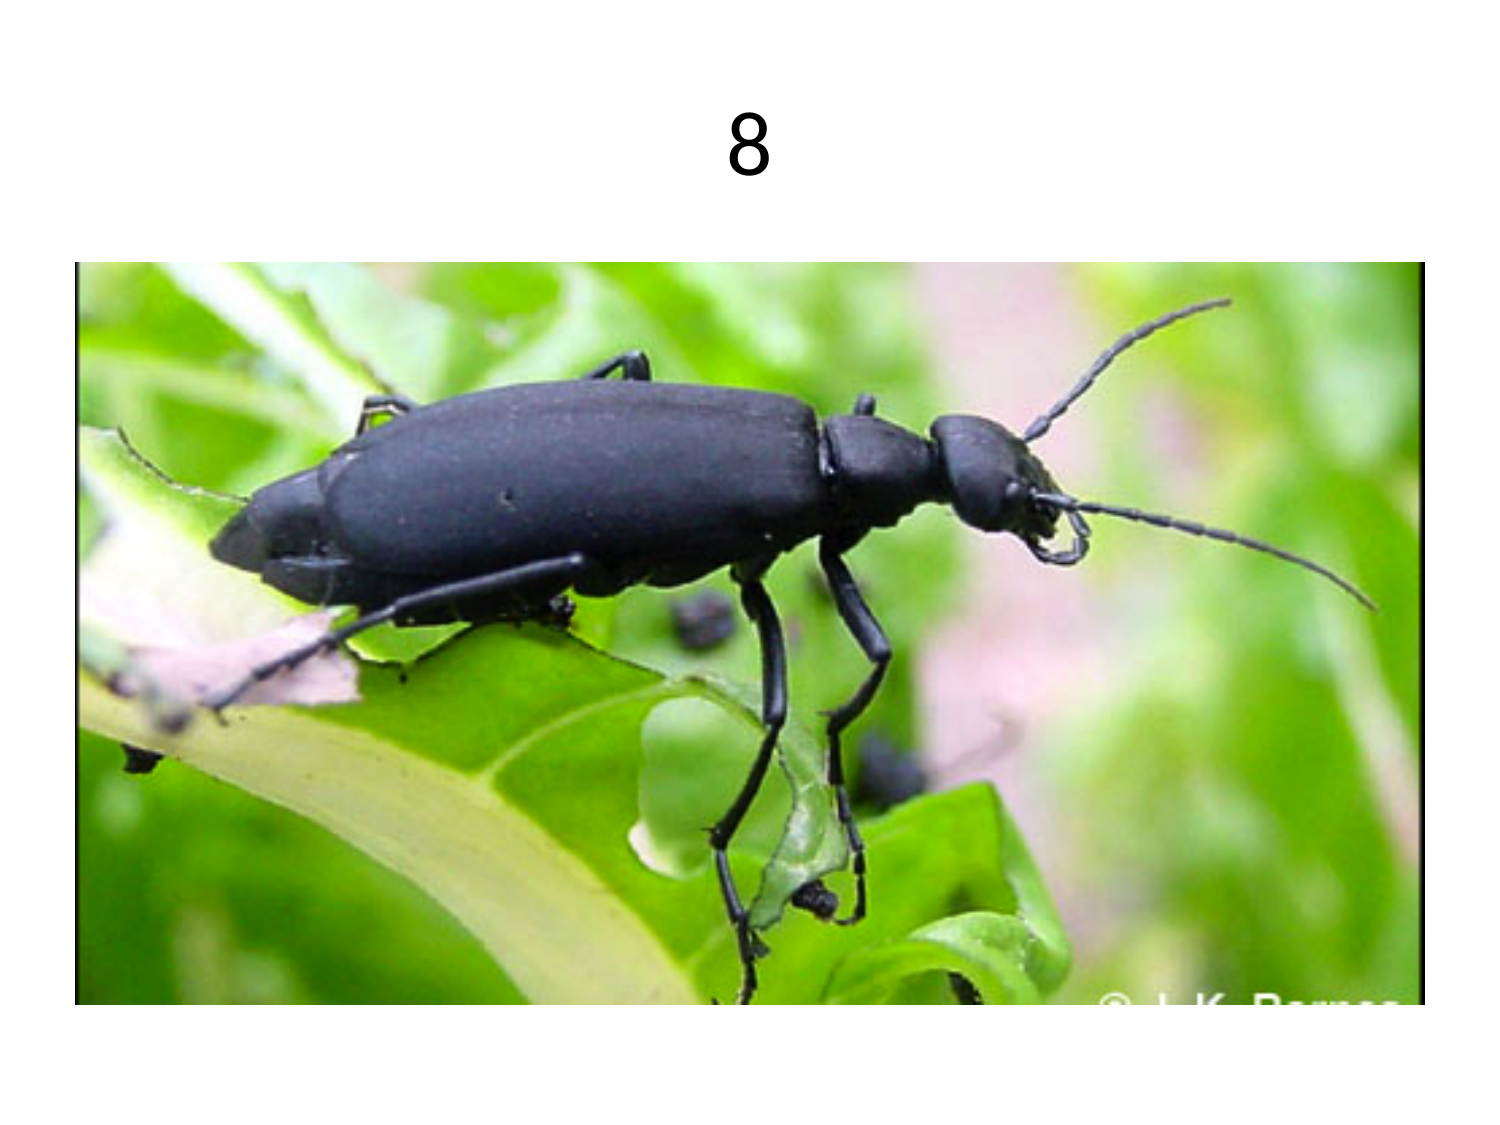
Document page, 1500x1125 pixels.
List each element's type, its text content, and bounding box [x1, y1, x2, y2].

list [74, 262, 1426, 1006]
title 8 [75, 45, 1425, 233]
